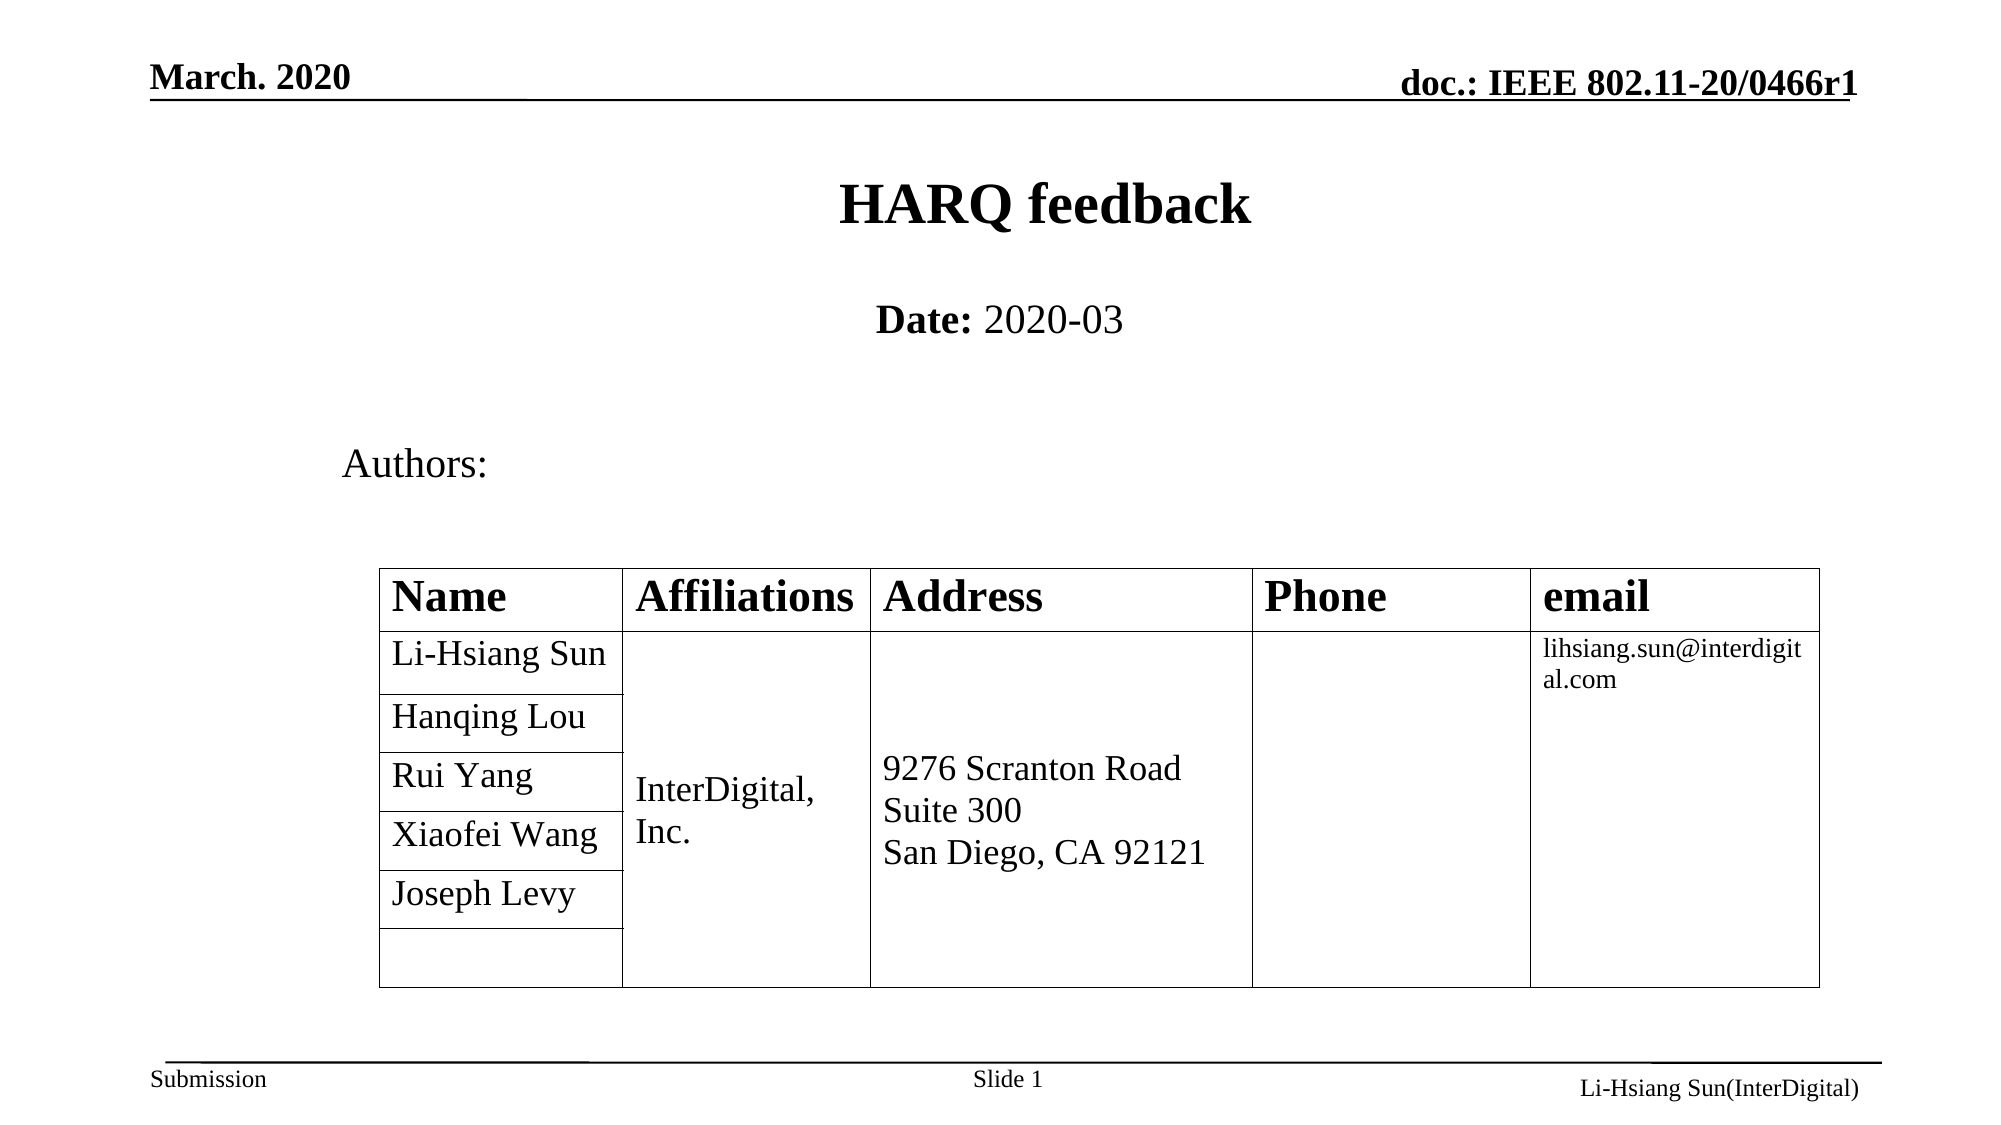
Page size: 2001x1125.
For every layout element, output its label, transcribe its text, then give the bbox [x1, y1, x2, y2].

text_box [362, 567, 1878, 1062]
list Date: 2020-03 [362, 284, 1638, 351]
title HARQ feedback [302, 112, 1804, 288]
slide_number Slide 1 [950, 1069, 1067, 1123]
text_box Authors: [326, 428, 565, 491]
